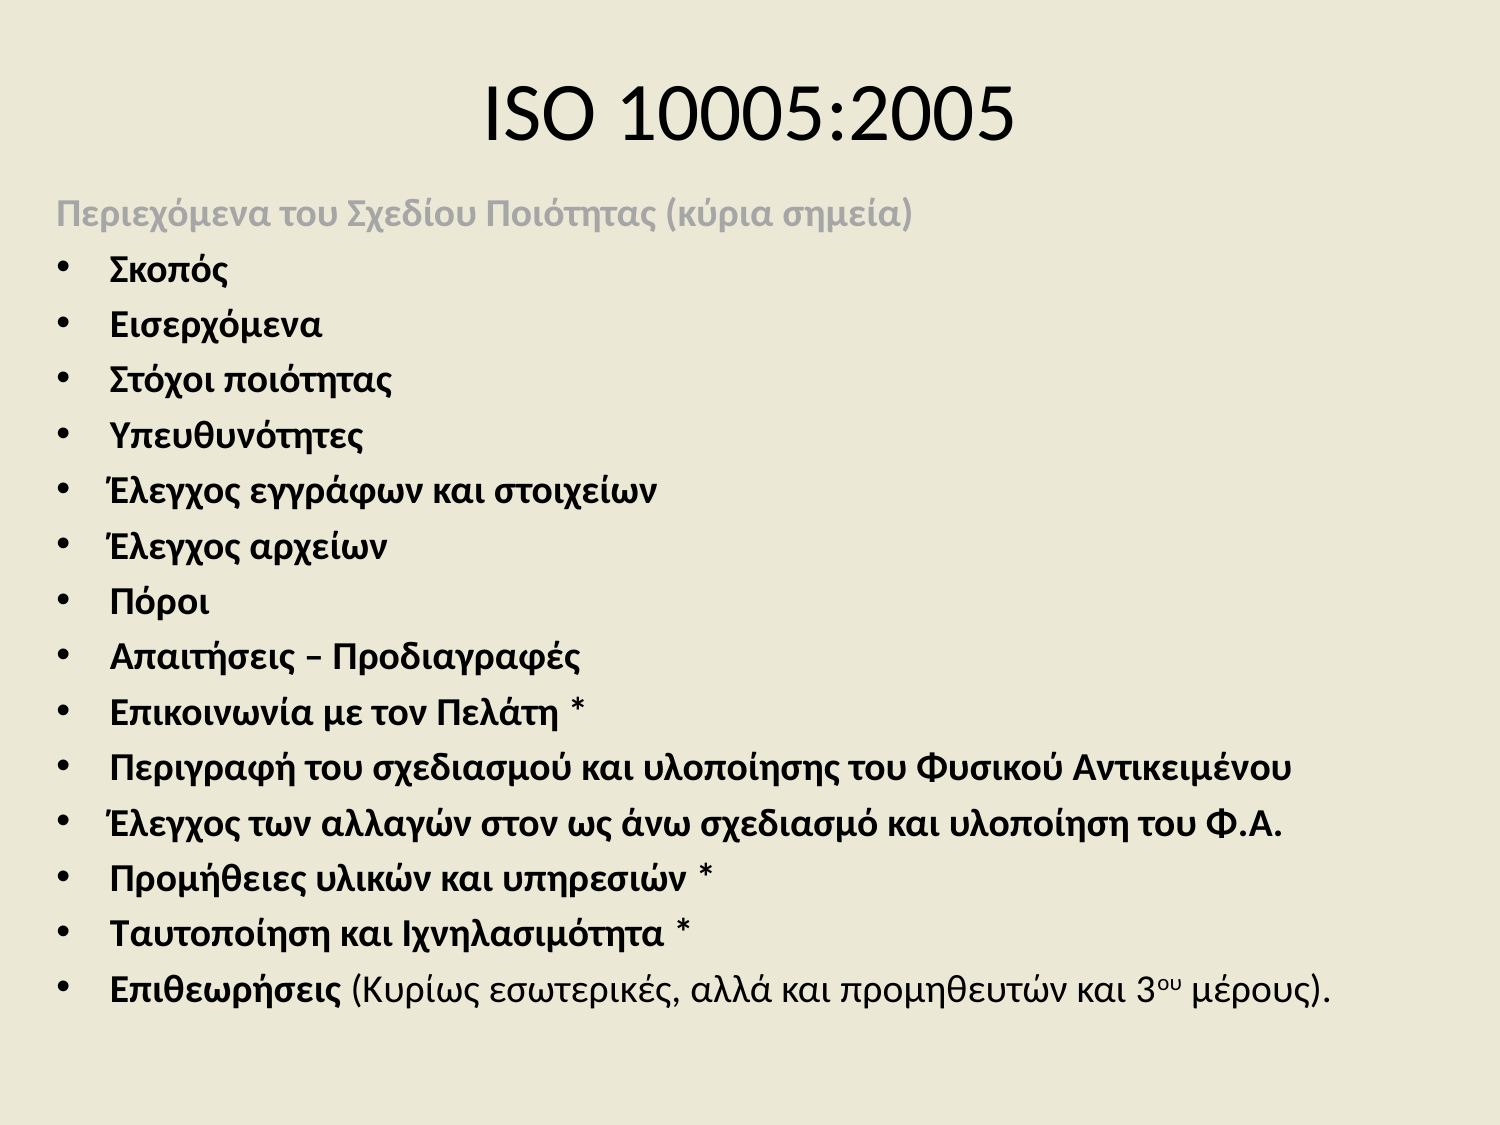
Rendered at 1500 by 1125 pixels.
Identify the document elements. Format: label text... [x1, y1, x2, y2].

title ISO 10005:2005 [75, 30, 1425, 183]
list Περιεχόμενα του Σχεδίου Ποιότητας (κύρια σημεία) Σκοπός Εισερχόμενα Στόχοι ποιότητας Υπευθυνότητες Έλεγχος εγγράφων και στοιχείων Έλεγχος αρχείων Πόροι Απαιτήσεις – Προδιαγραφές Επικοινωνία με τον Πελάτη * Περιγραφή του σχεδιασμού και υλοποίησης του Φυσικού Αντικειμένου Έλεγχος των αλλαγών στον ως άνω σχεδιασμό και υλοποίηση του Φ.Α. Προμήθειες υλικών και υπηρεσιών * Ταυτοποίηση και Ιχνηλασιμότητα * Επιθεωρήσεις (Κυρίως εσωτερικές, αλλά και προμηθευτών και 3ου μέρους). [41, 184, 1467, 1024]
